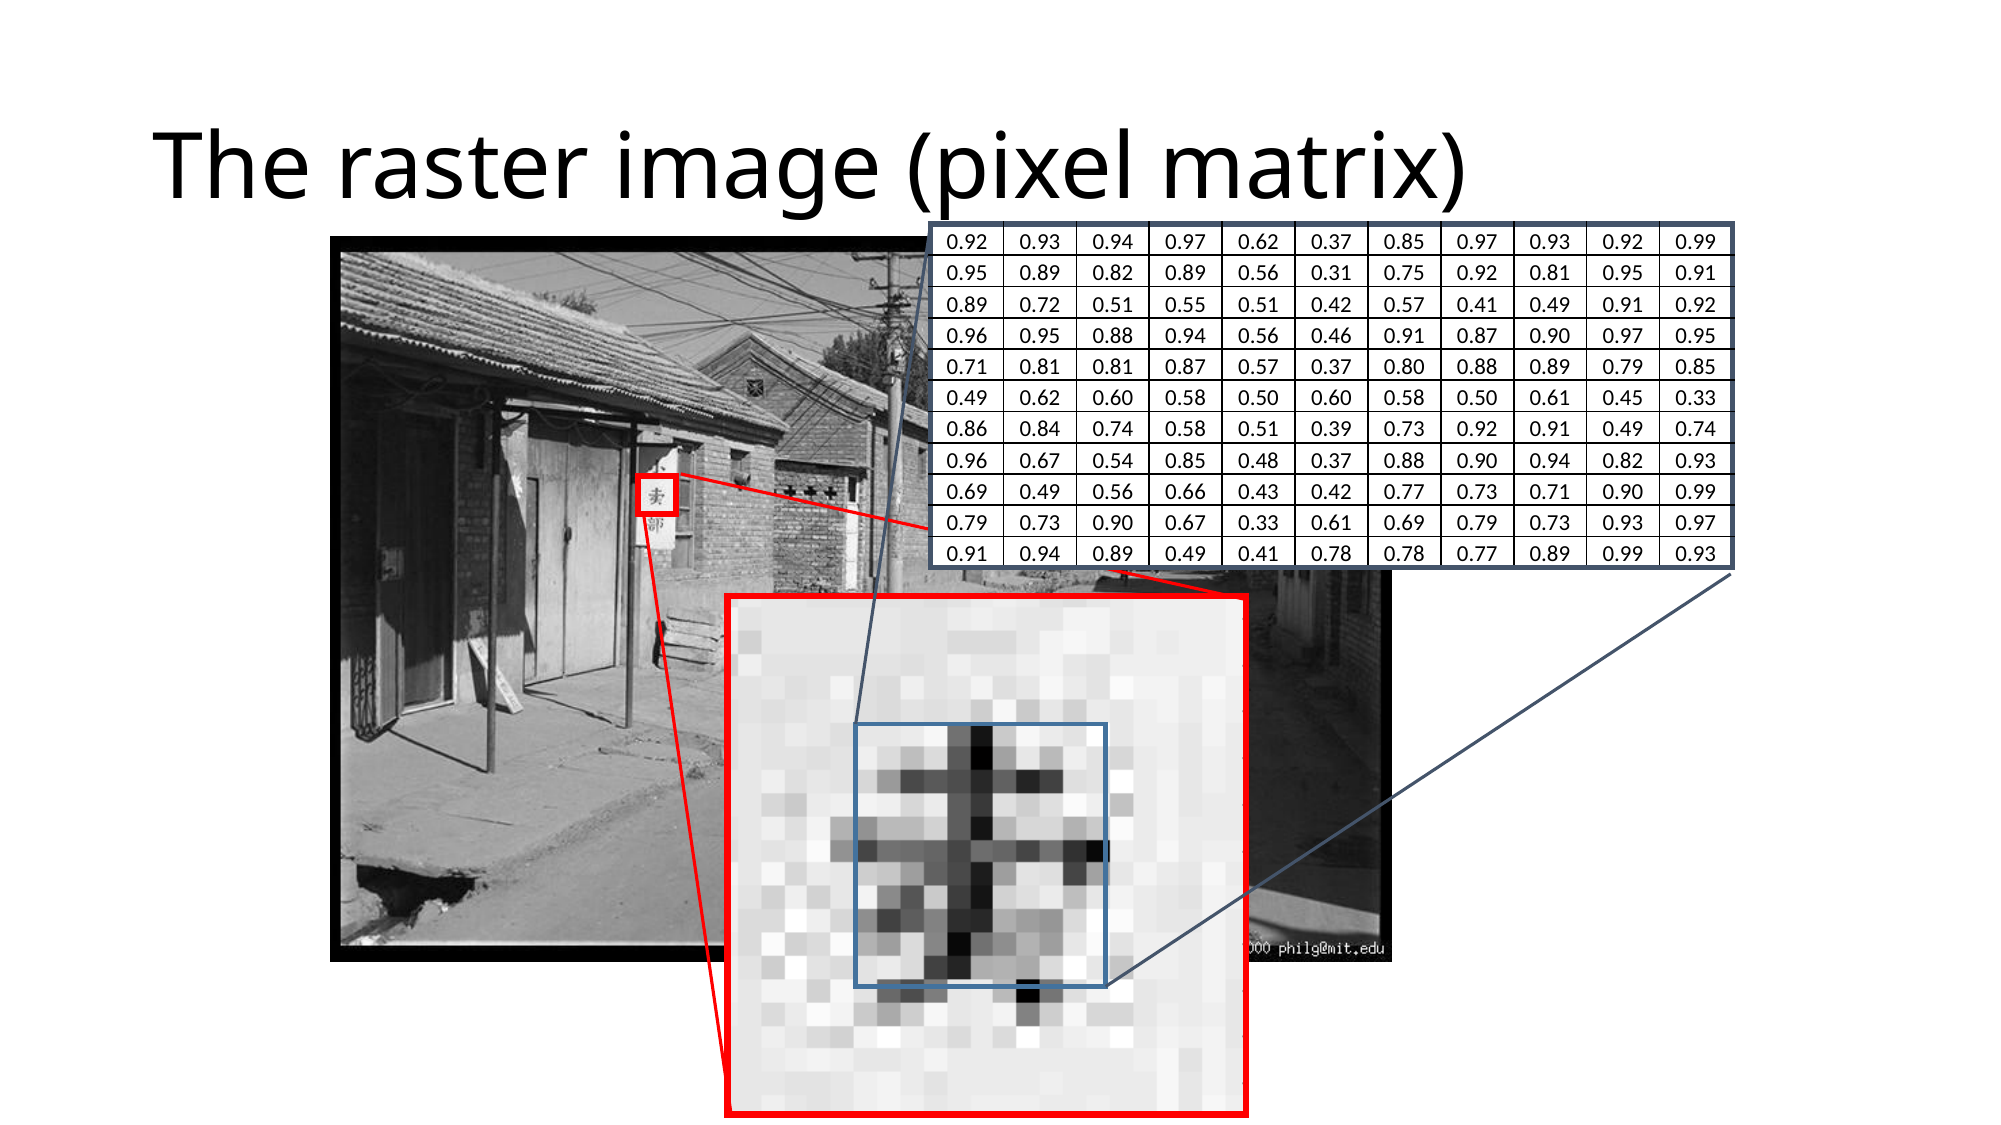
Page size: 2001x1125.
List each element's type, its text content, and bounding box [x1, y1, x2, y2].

table_cell 0.91 [1587, 287, 1659, 317]
table_cell 0.50 [1442, 381, 1513, 411]
table_header 0.85 [1369, 227, 1440, 254]
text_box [1105, 573, 1731, 987]
table_cell 0.93 [1660, 444, 1730, 473]
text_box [386, 767, 987, 856]
table_cell 0.90 [1587, 475, 1659, 504]
picture [330, 236, 1392, 1112]
table_cell 0.81 [1515, 256, 1586, 286]
table_header 0.93 [1004, 227, 1076, 236]
table_cell 0.80 [1392, 350, 1440, 379]
table_cell 0.77 [1392, 475, 1440, 504]
table_cell 0.97 [1587, 319, 1659, 348]
table_cell 0.61 [1515, 381, 1586, 411]
table_cell 0.91 [1660, 256, 1730, 286]
table_cell 0.94 [1515, 444, 1586, 473]
table_cell 0.33 [1660, 381, 1730, 411]
table_cell 0.99 [1587, 537, 1659, 565]
table_cell 0.73 [1392, 412, 1440, 442]
table_header 0.97 [1442, 227, 1513, 254]
table_cell 0.90 [1515, 319, 1586, 348]
table_cell 0.89 [1515, 537, 1586, 565]
table_cell 0.75 [1392, 256, 1440, 286]
table_cell 0.71 [1515, 475, 1586, 504]
table_cell 0.82 [1587, 444, 1659, 473]
table_cell 0.41 [1442, 287, 1513, 317]
table_cell 0.92 [1442, 412, 1513, 442]
table_cell 0.73 [1515, 506, 1586, 536]
table_cell 0.97 [1660, 506, 1730, 536]
table_header 0.92 [933, 227, 1003, 236]
table_cell 0.99 [1660, 475, 1730, 504]
table_cell 0.87 [1442, 319, 1513, 348]
table_cell 0.85 [1660, 350, 1730, 379]
table_cell 0.49 [1587, 412, 1659, 442]
table_cell 0.58 [1392, 381, 1440, 411]
table_cell 0.91 [1392, 319, 1440, 348]
table_cell 0.57 [1392, 287, 1440, 317]
table_cell 0.95 [1660, 319, 1730, 348]
table_cell 0.79 [1442, 506, 1513, 536]
table_cell 0.92 [1442, 256, 1513, 286]
table_cell 0.95 [1587, 256, 1659, 286]
table_cell 0.79 [1587, 350, 1659, 379]
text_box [643, 436, 1144, 512]
table_cell 0.88 [1392, 444, 1440, 473]
table_cell 0.93 [1587, 506, 1659, 536]
table_header 0.99 [1660, 227, 1730, 254]
table_cell 0.93 [1660, 537, 1730, 565]
table_cell 0.74 [1660, 412, 1730, 442]
table_cell 0.73 [1442, 475, 1513, 504]
table_cell 0.90 [1442, 444, 1513, 473]
table_cell 0.45 [1587, 381, 1659, 411]
table_cell 0.78 [1392, 537, 1440, 565]
table_header 0.62 [1223, 227, 1294, 236]
table_header 0.92 [1587, 227, 1659, 254]
table_cell 0.92 [1660, 287, 1730, 317]
table_cell 0.88 [1442, 350, 1513, 379]
table_cell 0.69 [1392, 506, 1440, 536]
table_header 0.37 [1296, 227, 1367, 236]
title The raster image (pixel matrix) [137, 59, 1863, 278]
table_cell 0.49 [1515, 287, 1586, 317]
table_header 0.93 [1515, 227, 1586, 254]
table_cell 0.77 [1442, 537, 1513, 565]
table_header 0.97 [1150, 227, 1221, 236]
table_cell 0.89 [1515, 350, 1586, 379]
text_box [680, 473, 1244, 599]
table_cell 0.91 [1515, 412, 1586, 442]
table_header 0.94 [1077, 227, 1148, 236]
